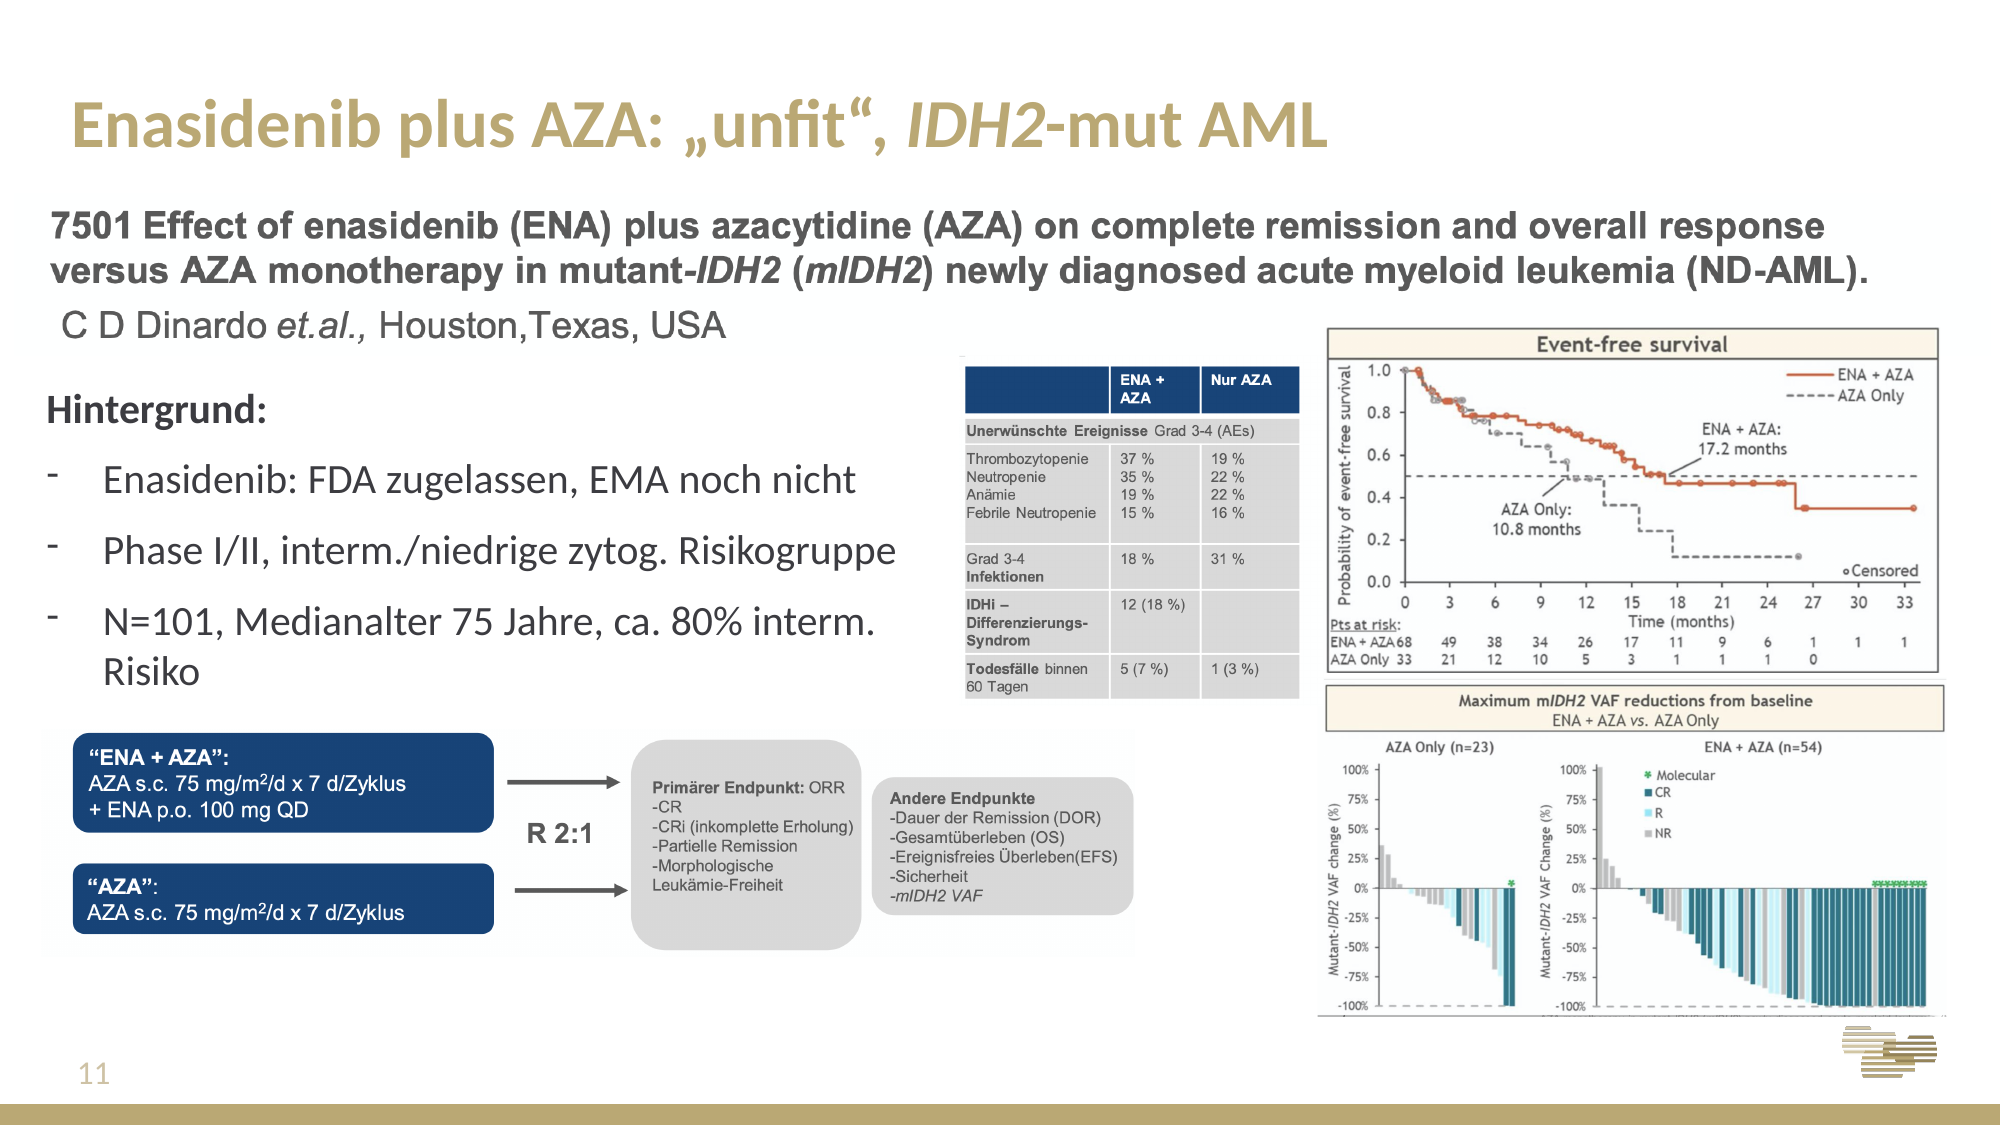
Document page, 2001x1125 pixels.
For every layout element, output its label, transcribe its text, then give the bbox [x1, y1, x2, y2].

title Enasidenib plus AZA: „unfit“, IDH2-mut AML [70, 0, 1909, 193]
list Hintergrund: Enasidenib: FDA zugelassen, EMA noch nicht Phase I/II, interm./niedrige zytog. Risikogruppe N=101, Medianalter 75 Jahre, ca. 80% interm. Risiko [31, 373, 941, 1067]
picture [40, 729, 1135, 957]
slide_number 11 [41, 1041, 146, 1102]
picture [14, 193, 1991, 1105]
